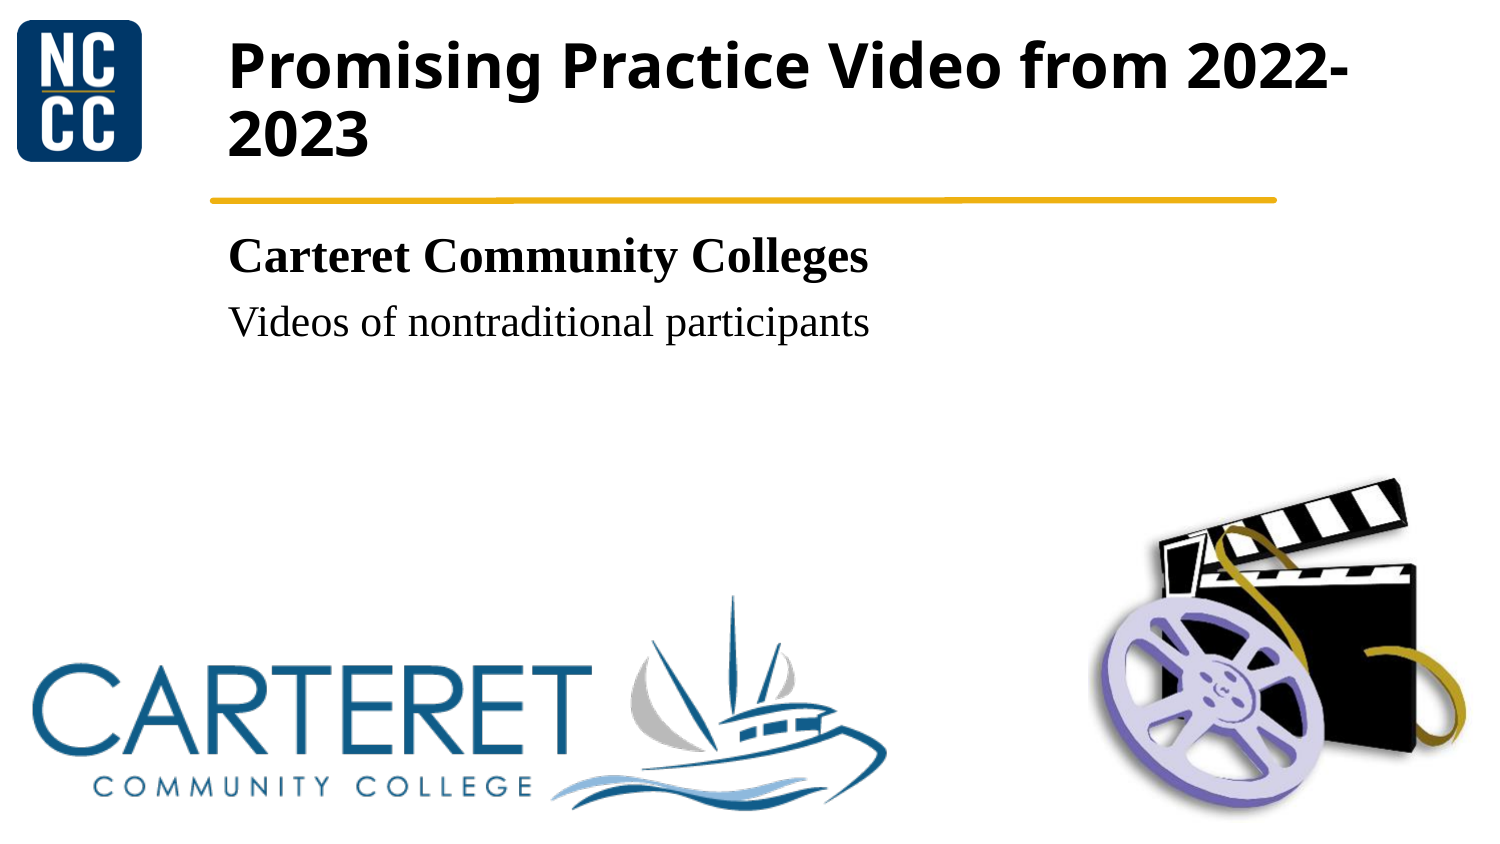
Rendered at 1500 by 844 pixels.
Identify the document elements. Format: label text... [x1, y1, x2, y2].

list Carteret Community Colleges Videos of nontraditional participants [212, 215, 1398, 431]
title Promising Practice Video from 2022-2023 [212, 20, 1421, 184]
picture [1088, 469, 1479, 823]
picture [17, 20, 142, 162]
picture [21, 585, 900, 823]
